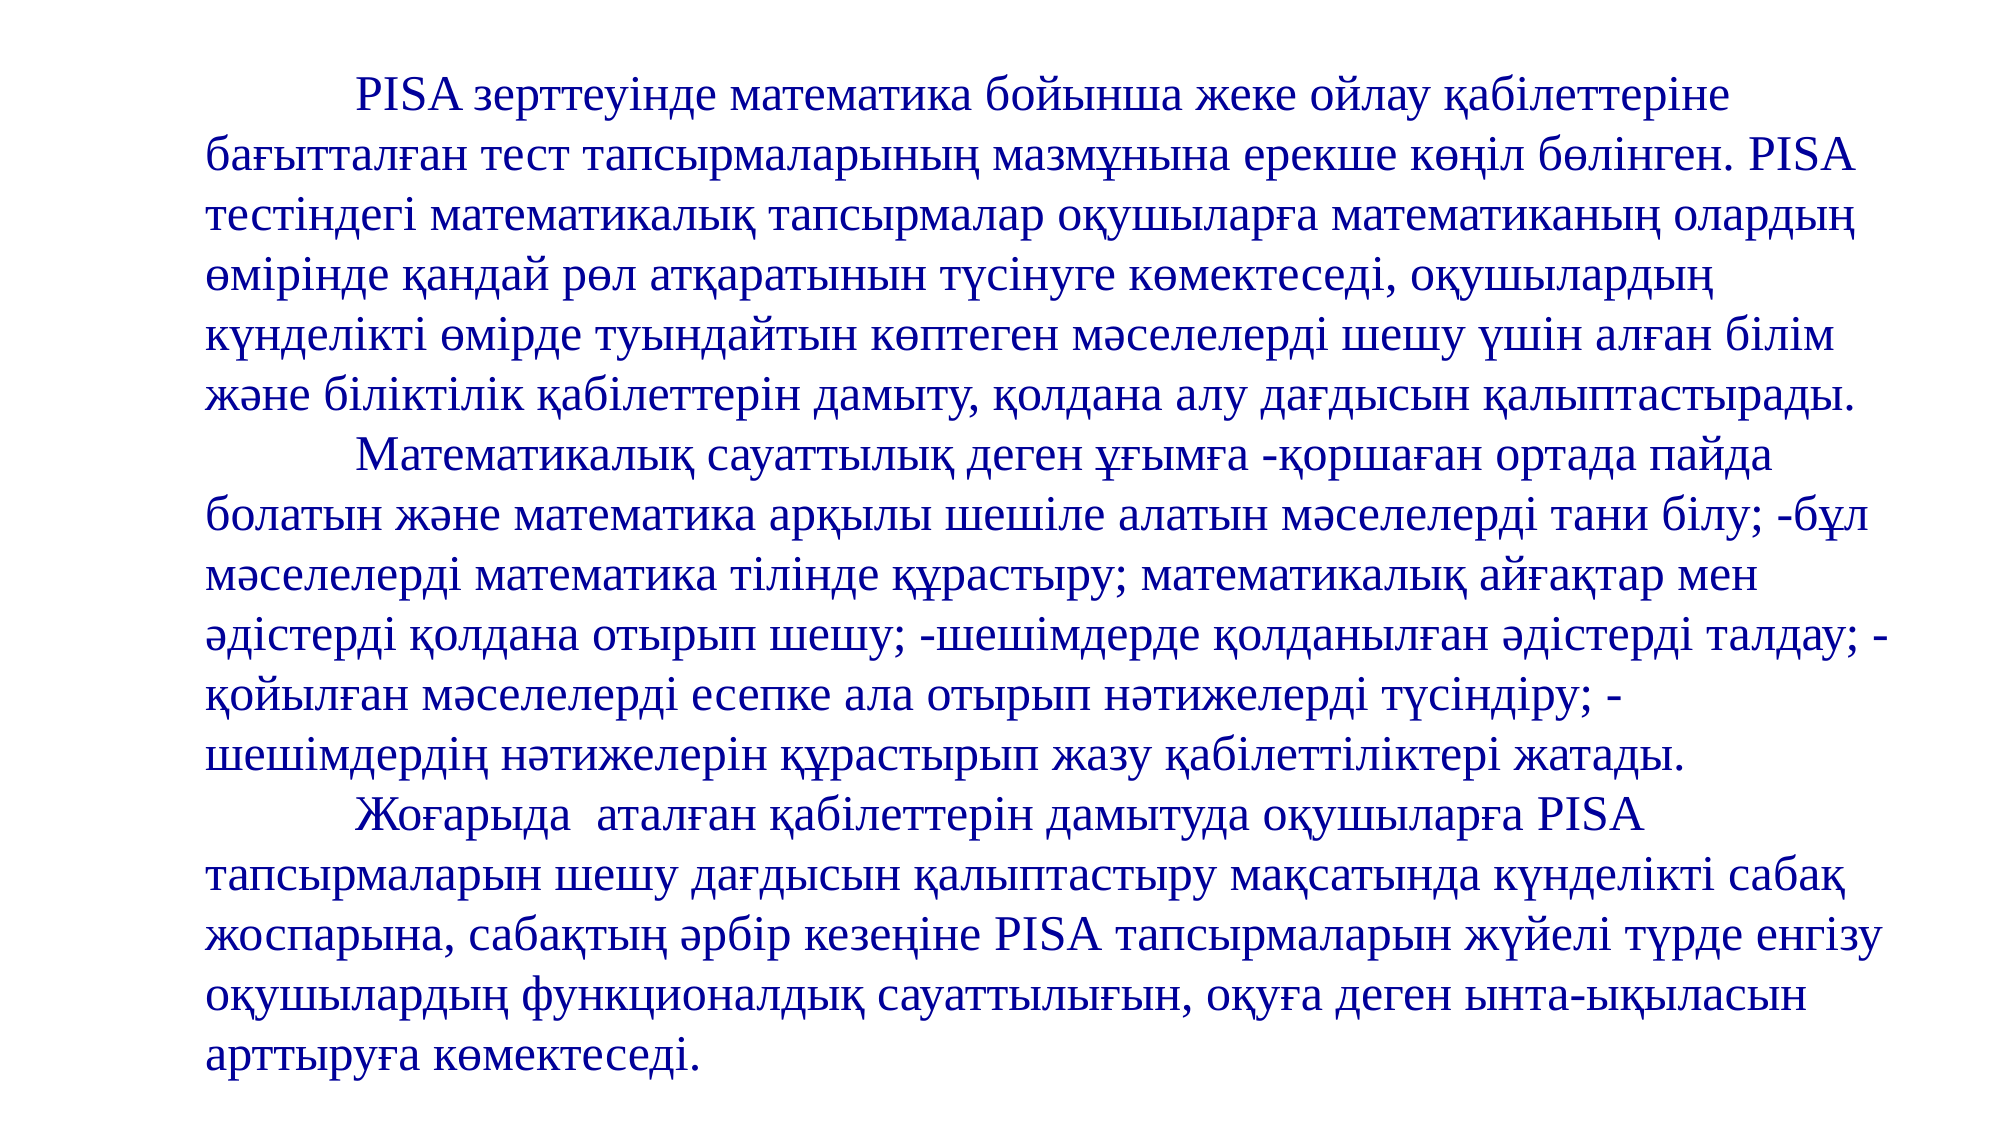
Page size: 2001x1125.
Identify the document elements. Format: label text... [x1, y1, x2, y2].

text_box PISA зерттеуінде математика бойынша жеке ойлау қабілеттеріне бағытталған тест тапсырмаларының мазмұнына ерекше көңіл бөлінген. PISA тестіндегі математикалық тапсырмалар оқушыларға математиканың олардың өмiрiнде қандай рөл атқаратынын түсінуге көмектеседi, оқушылардың күнделiктi өмiрде туындайтын көптеген мəселелердi шешу үшiн алған білім жəне біліктілік қабілеттерін дамыту, қолдана алу дағдысын қалыптастырады. Математикалық сауаттылық деген ұғымға -қоршаған ортада пайда болатын жəне математика арқылы шешiле алатын мəселелерді тани білу; -бұл мəселелерді математика тiлiнде құрастыру; математикалық айғақтар мен əдiстерді қолдана отырып шешу; -шешiмдерде қолданылған əдiстерді талдау; -қойылған мəселелерді есепке ала отырып нəтижелерді түсiндiру; -шешiмдердің нəтижелерiн құрастырып жазу қабiлеттiлiктері жатады. Жоғарыда аталған қабілеттерін дамытуда оқушыларға PISA тапсырмаларын шешу дағдысын қалыптастыру мақсатында күнделікті сабақ жоспарына, сабақтың әрбір кезеңіне PISA тапсырмаларын жүйелі түрде енгізу оқушылардың функционалдық сауаттылығын, оқуға деген ынта-ықыласын арттыруға көмектеседі. [190, 52, 1905, 1088]
